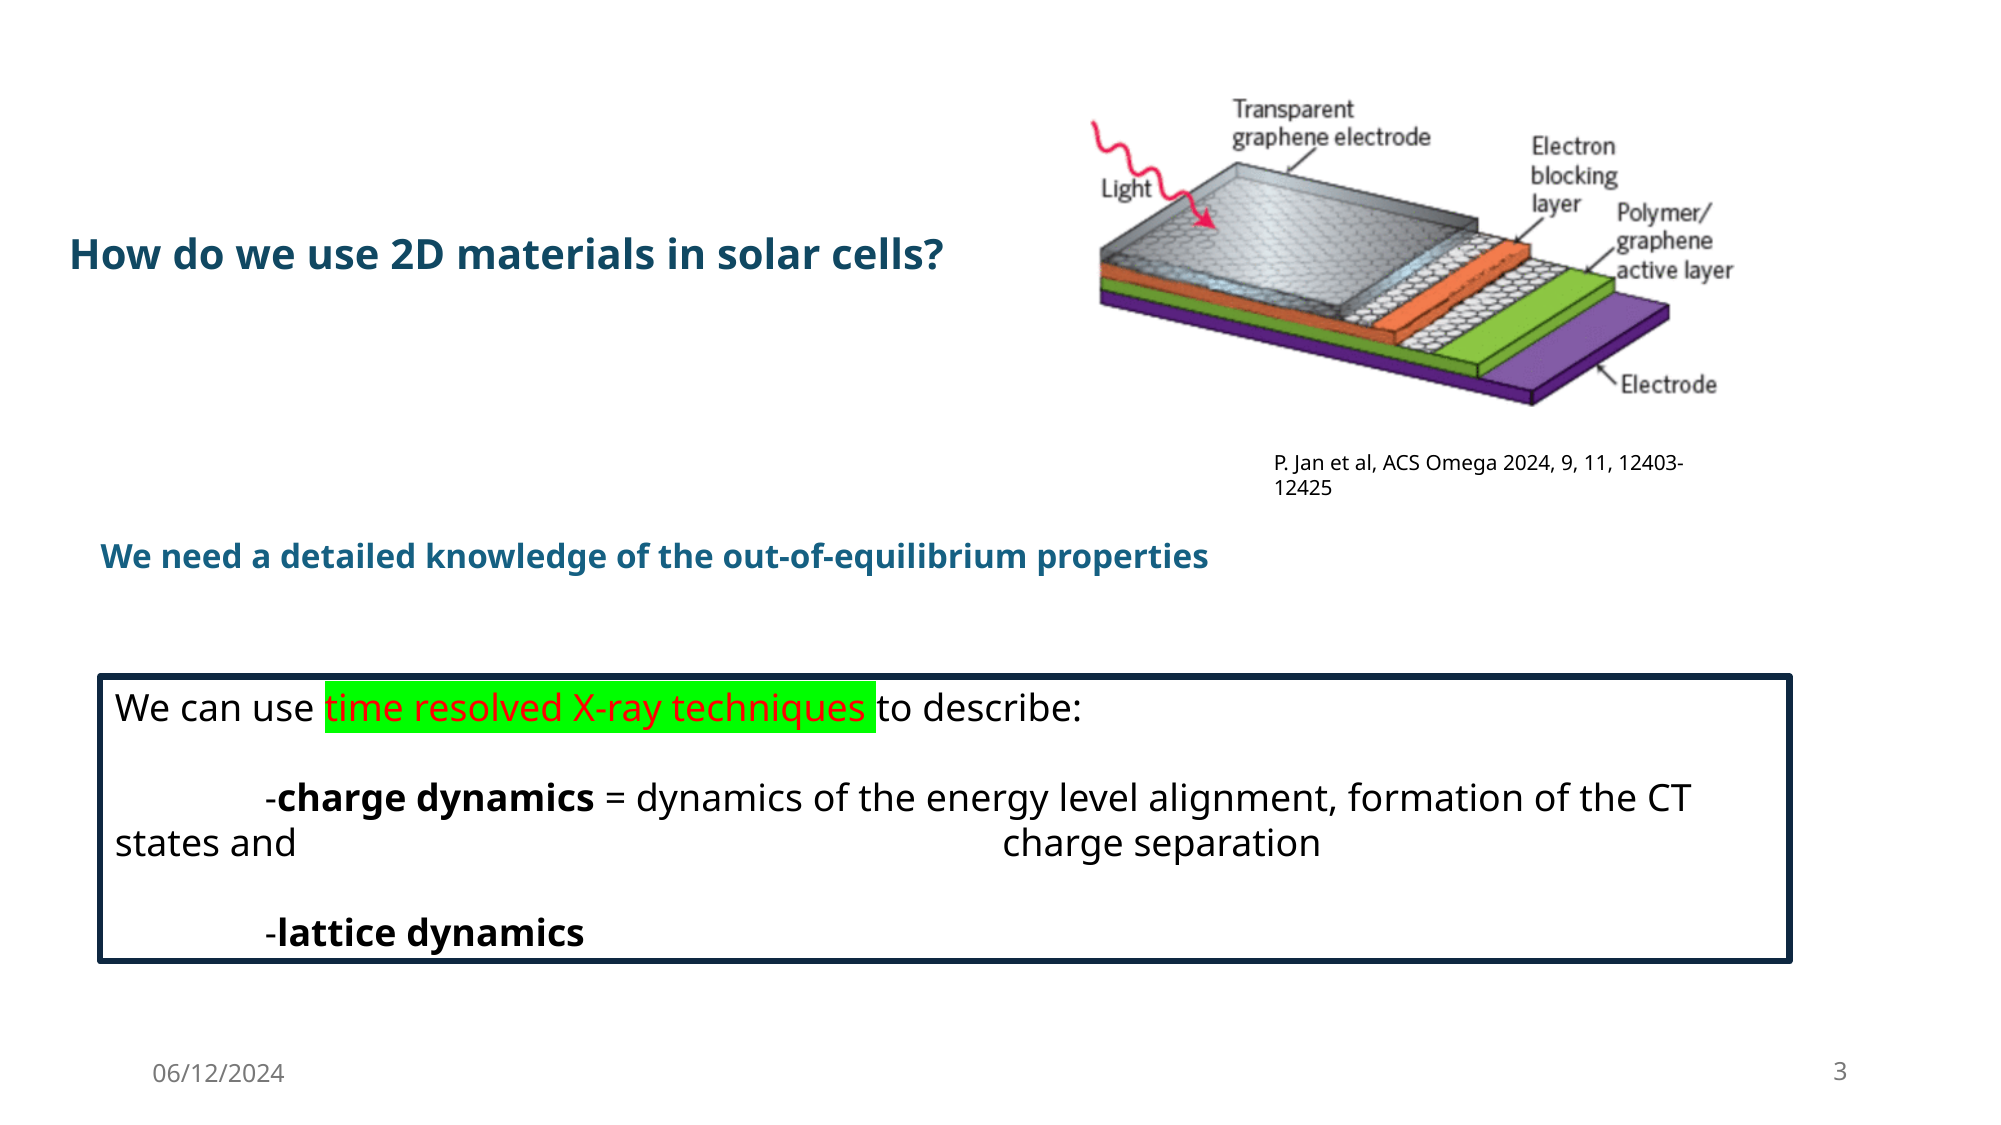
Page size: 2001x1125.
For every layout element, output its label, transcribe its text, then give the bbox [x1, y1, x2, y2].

slide_number 3 [1412, 1042, 1863, 1103]
text_box We need a detailed knowledge of the out-of-equilibrium properties [85, 528, 1313, 583]
text_box How do we use 2D materials in solar cells? [54, 220, 959, 286]
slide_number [137, 1042, 588, 1103]
picture [1090, 98, 1735, 407]
text_box P. Jan et al, ACS Omega 2024, 9, 11, 12403-12425 [1259, 441, 1723, 507]
text_box We can use time resolved X-ray techniques to describe: -charge dynamics = dynamics of the energy level alignment, formation of the CT states and charge separation -lattice dynamics [100, 676, 1790, 962]
